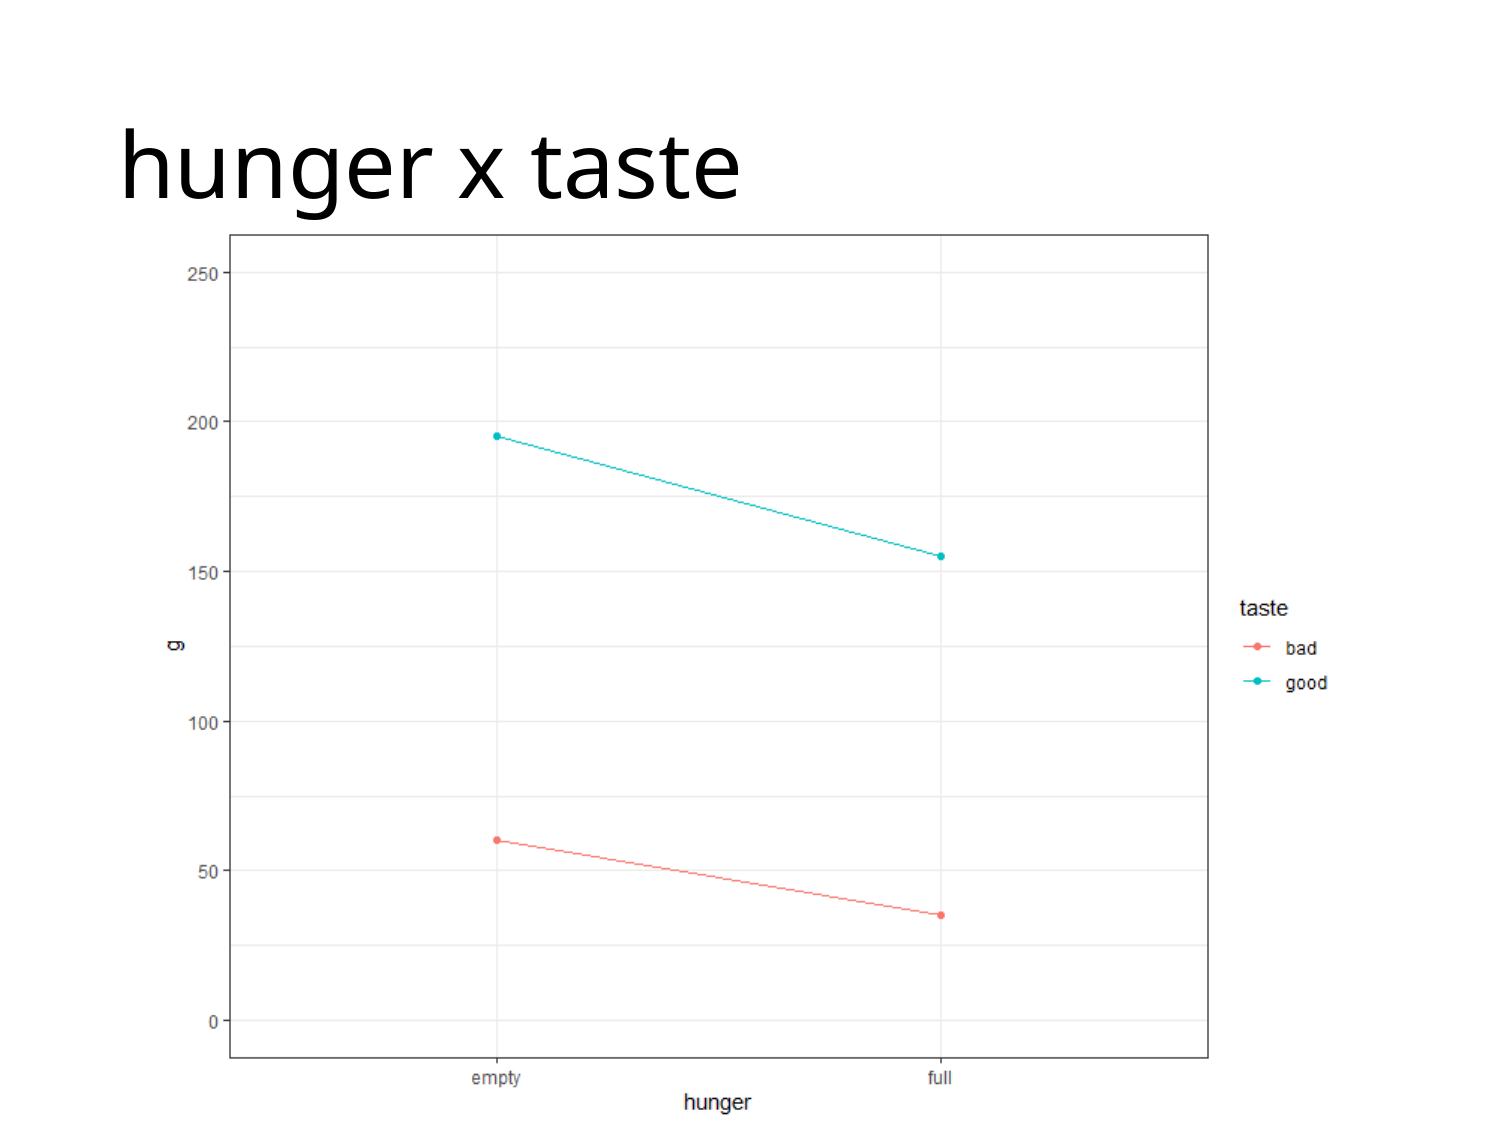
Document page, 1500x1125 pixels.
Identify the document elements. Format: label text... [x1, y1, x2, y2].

picture [149, 224, 1350, 1125]
title hunger x taste [103, 59, 1397, 278]
